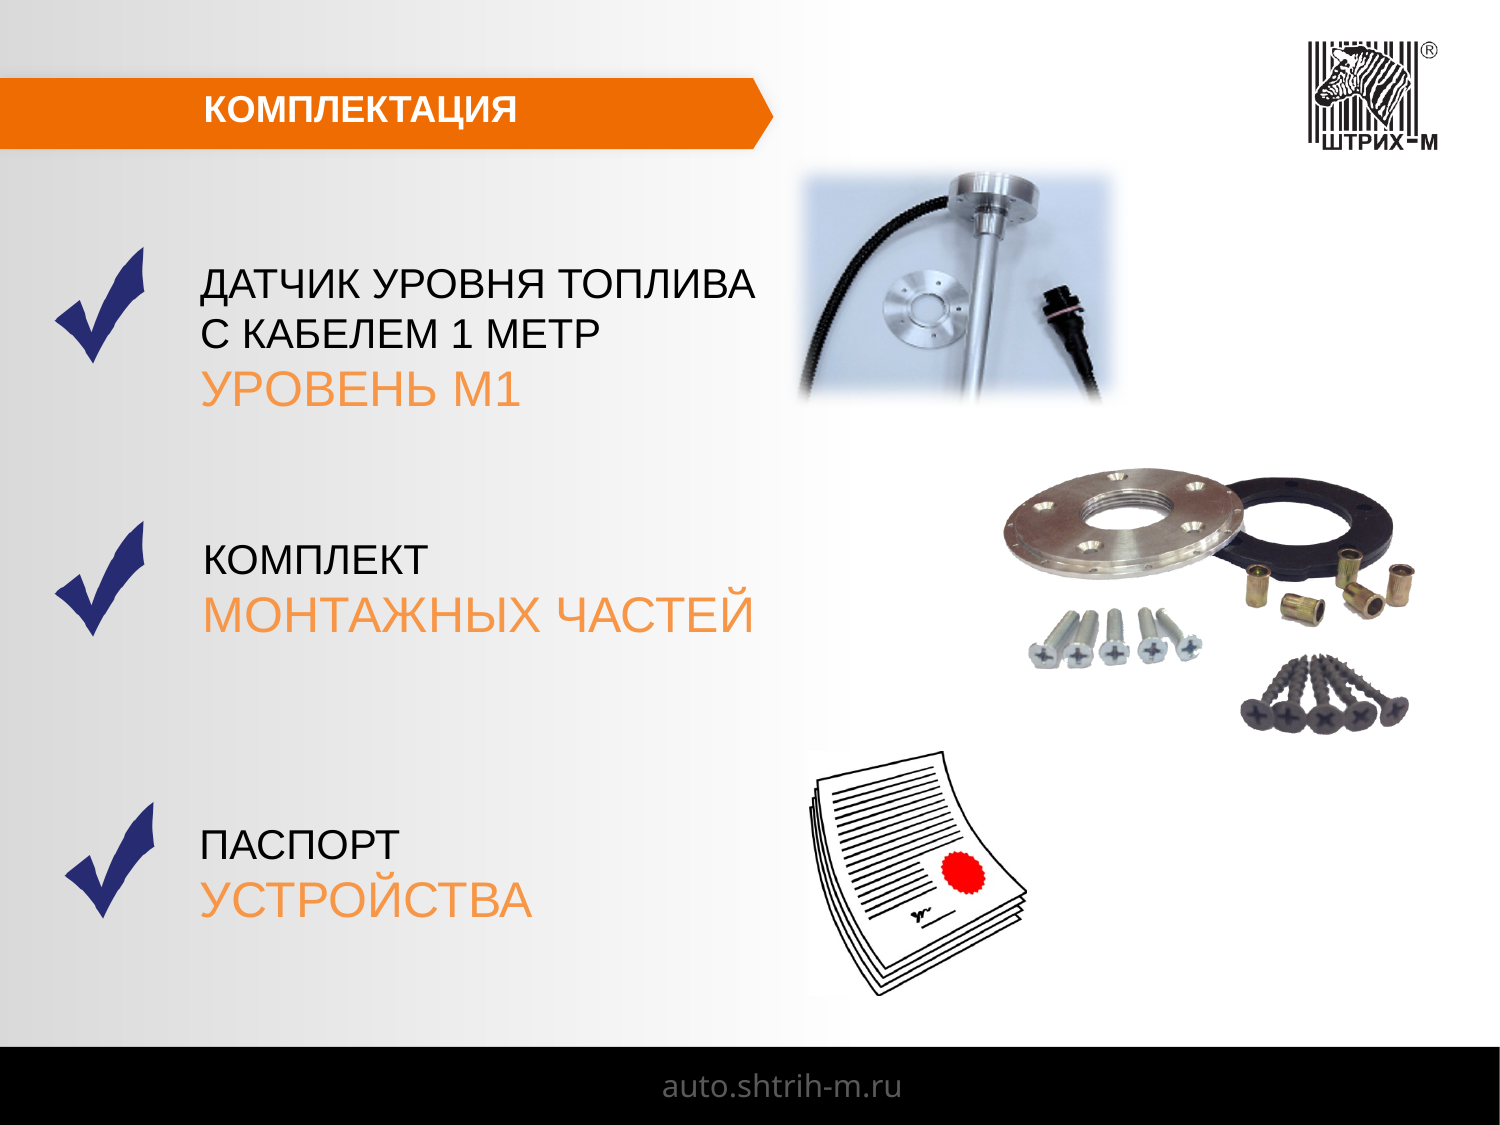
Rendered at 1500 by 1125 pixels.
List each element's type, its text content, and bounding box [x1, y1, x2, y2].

text_box КОМПЛЕКТ МОНТАЖНЫХ ЧАСТЕЙ [188, 525, 771, 651]
text_box КОМПЛЕКТАЦИЯ [0, 78, 774, 150]
picture [1306, 40, 1439, 150]
picture [27, 505, 173, 643]
picture [785, 157, 1129, 410]
picture [1003, 468, 1416, 736]
picture [808, 751, 1027, 996]
picture [38, 786, 184, 924]
picture [27, 231, 173, 369]
text_box ДАТЧИК УРОВНЯ ТОПЛИВА С КАБЕЛЕМ 1 МЕТР УРОВЕНЬ М1 [185, 249, 771, 424]
text_box ПАСПОРТ УСТРОЙСТВА [184, 810, 549, 936]
